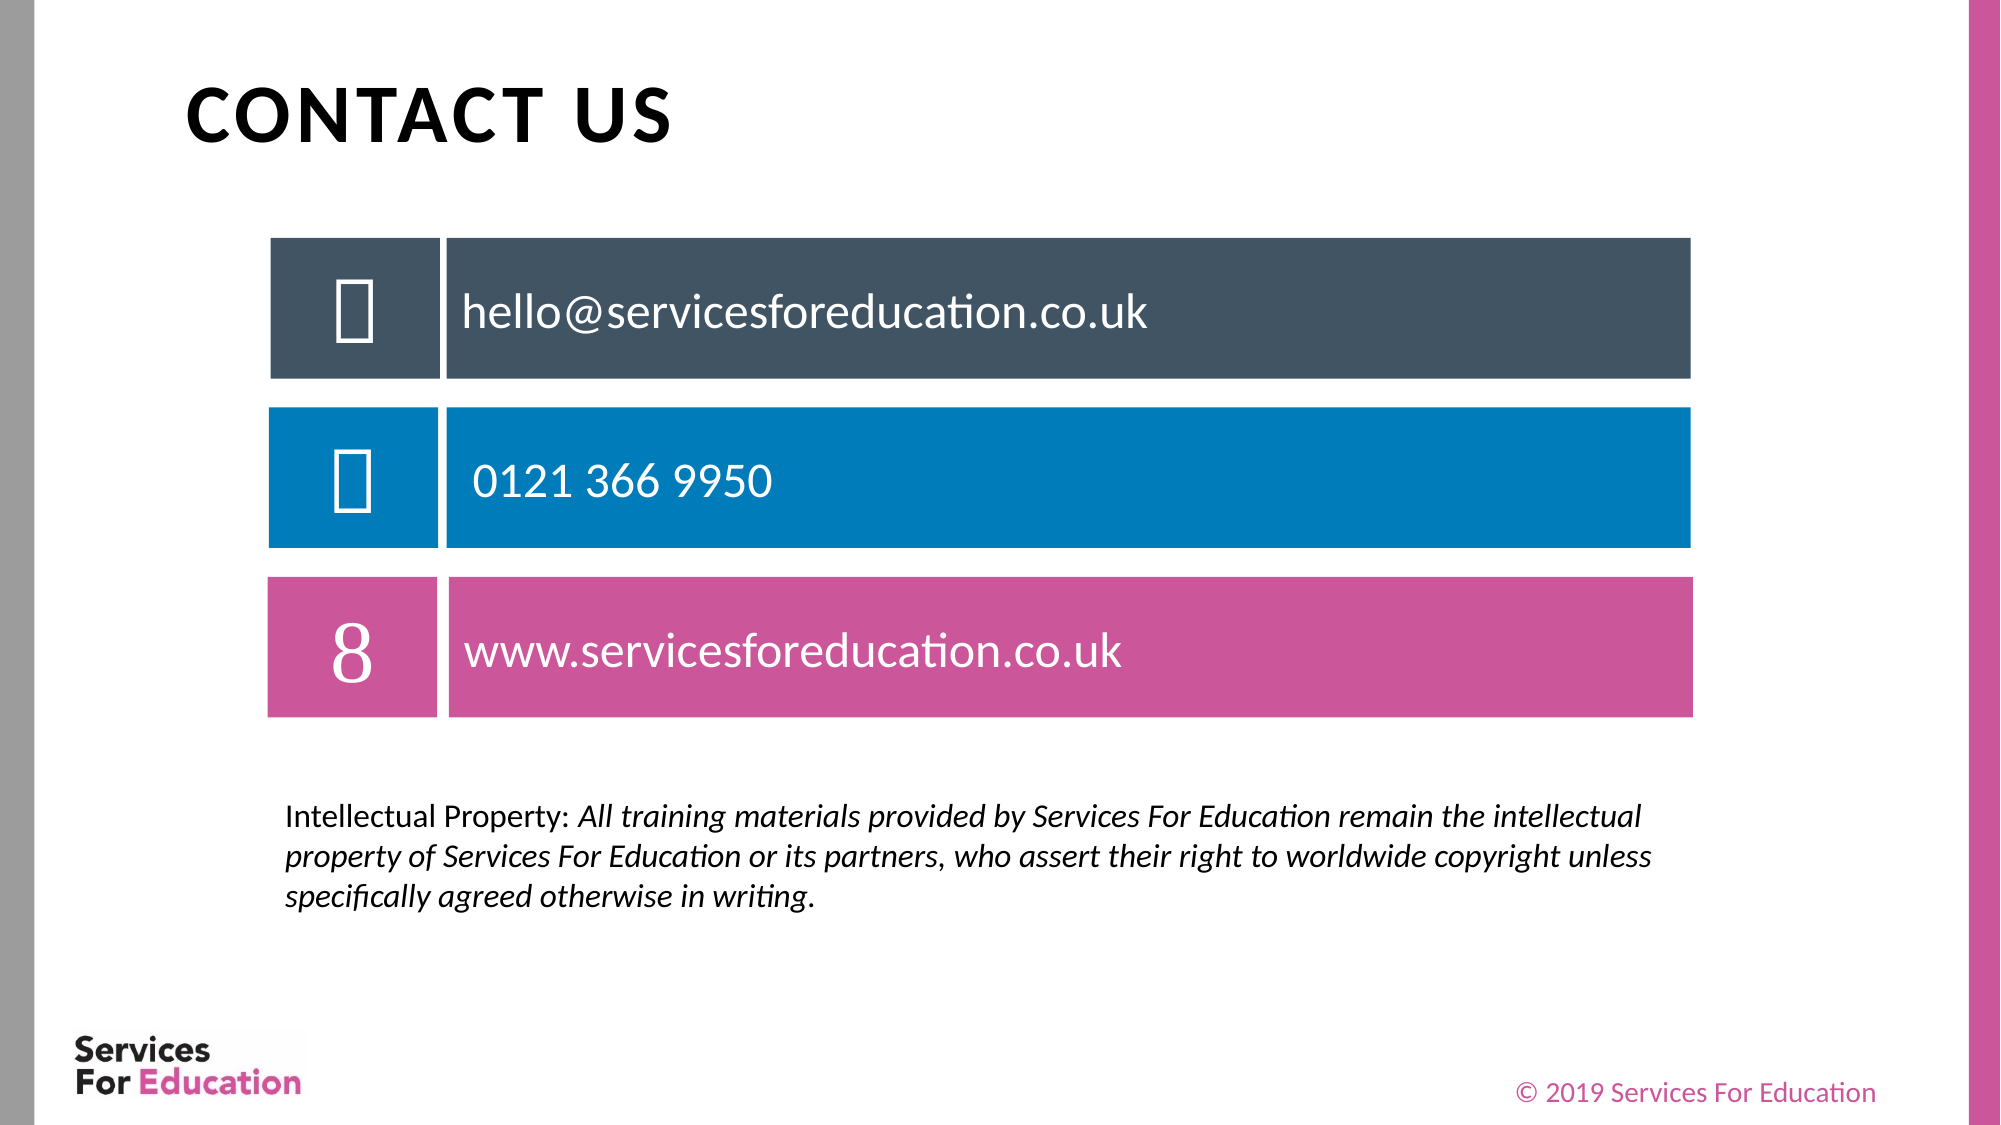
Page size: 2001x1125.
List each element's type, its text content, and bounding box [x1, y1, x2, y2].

text_box 0121 366 9950 [445, 406, 1692, 549]
text_box © 2019 Services For Education [1499, 1066, 1892, 1116]
text_box www.servicesforeducation.co.uk [448, 576, 1694, 718]
picture [73, 1029, 307, 1099]
text_box  [267, 576, 438, 718]
title Contact us [171, 63, 1875, 190]
text_box  [268, 406, 439, 549]
text_box  [269, 237, 441, 380]
text_box Intellectual Property: All training materials provided by Services For Education remain the intellectual property of Services For Education or its partners, who assert their right to worldwide copyright unless specifically agreed otherwise in writing. [270, 787, 1693, 922]
text_box hello@servicesforeducation.co.uk [445, 237, 1692, 380]
